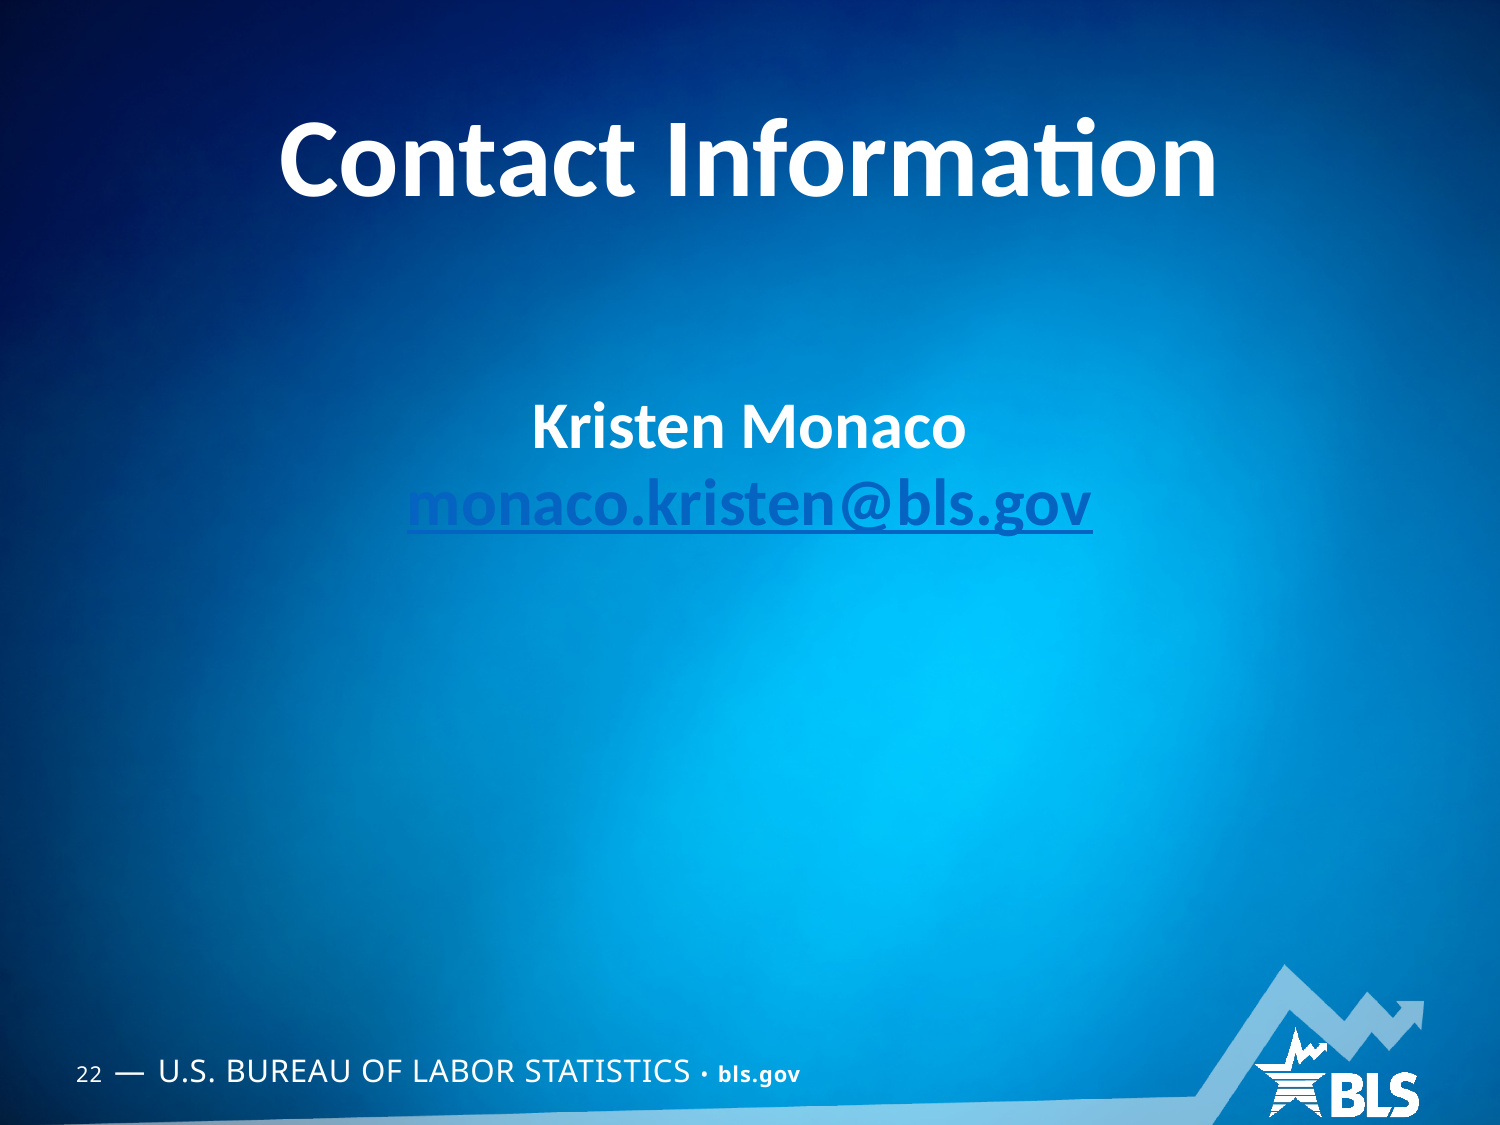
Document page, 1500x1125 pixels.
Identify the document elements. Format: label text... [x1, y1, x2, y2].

picture [0, 0, 1500, 1125]
text_box Kristen Monaco monaco.kristen@bls.gov [74, 299, 1425, 926]
